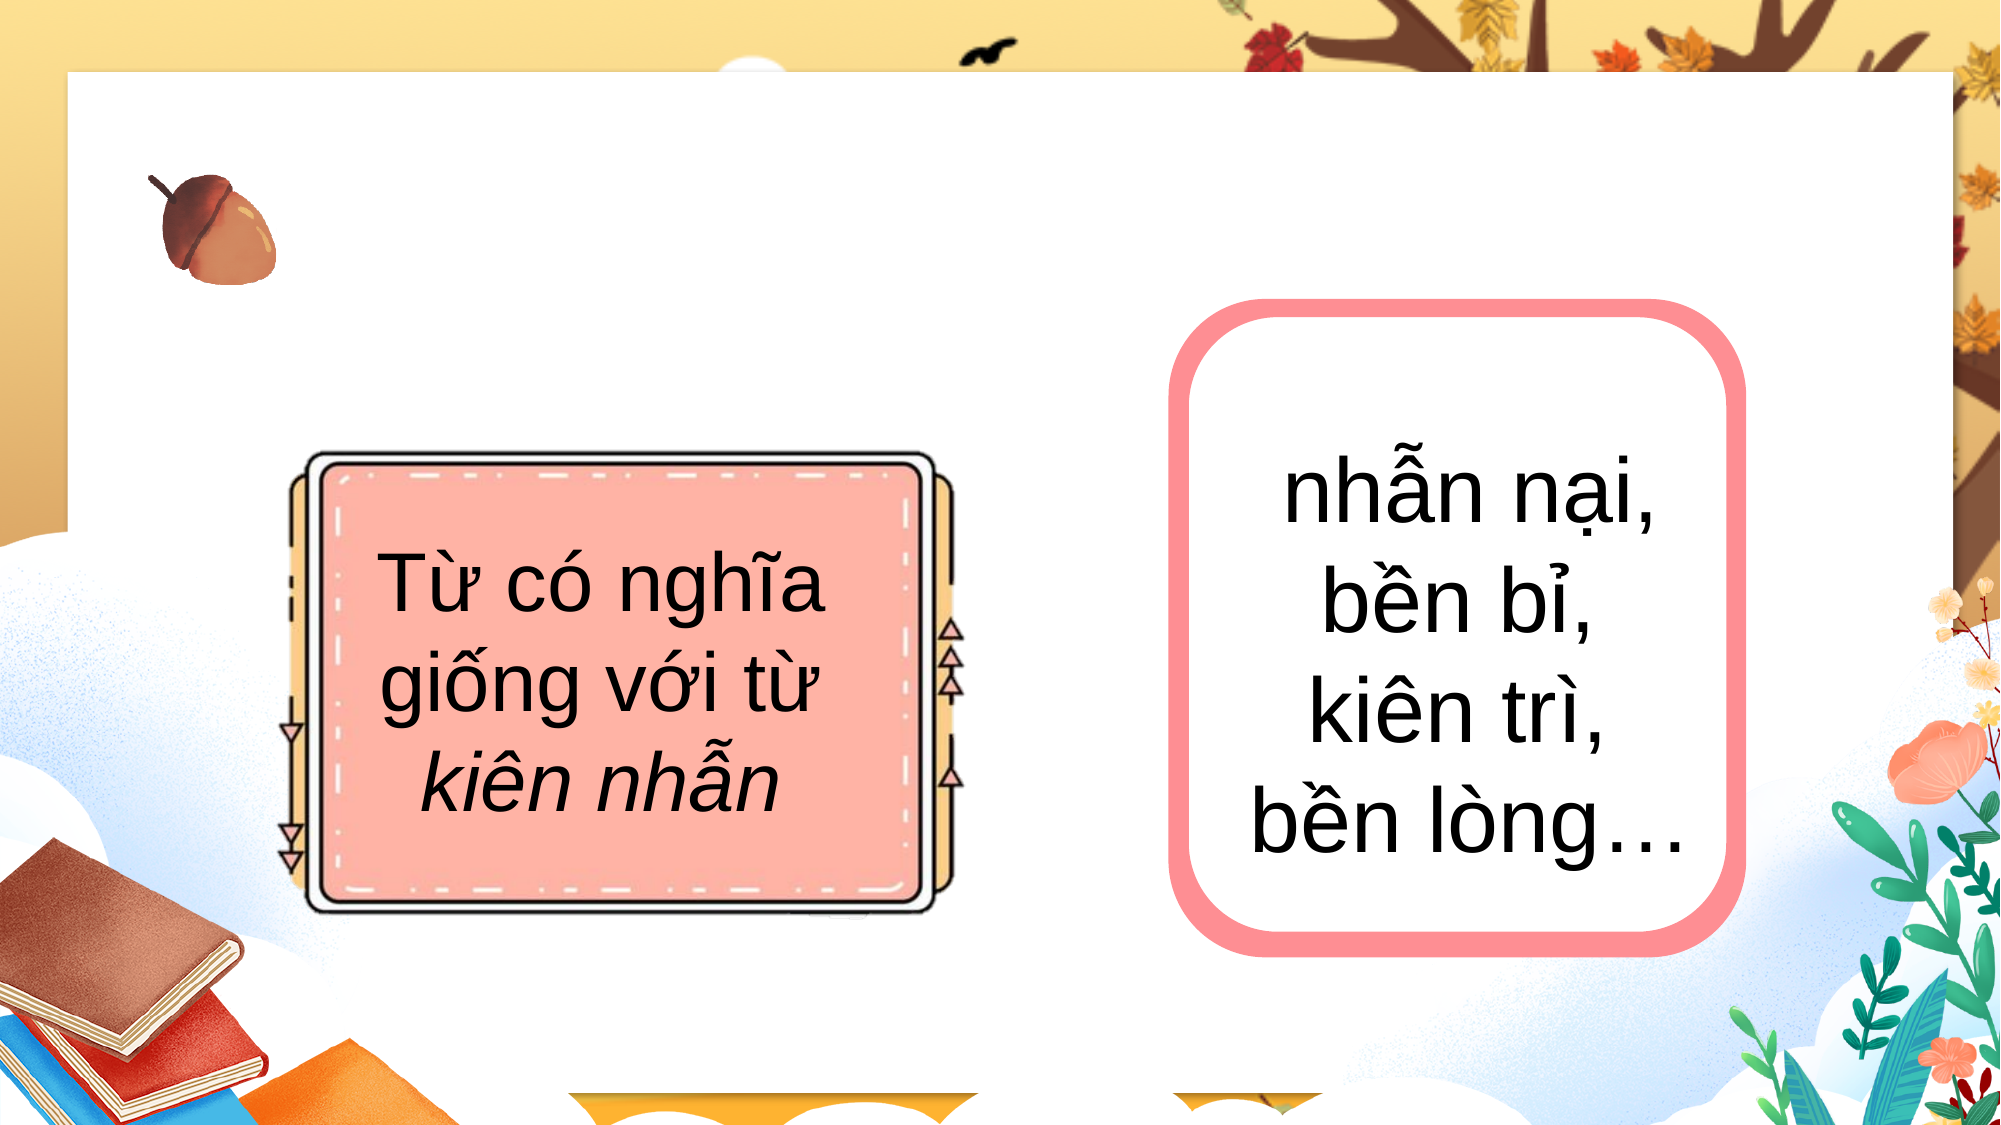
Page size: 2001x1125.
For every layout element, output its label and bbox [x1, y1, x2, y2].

text_box [223, 282, 1019, 1078]
picture [0, 0, 2000, 1125]
text_box [1169, 299, 1754, 957]
